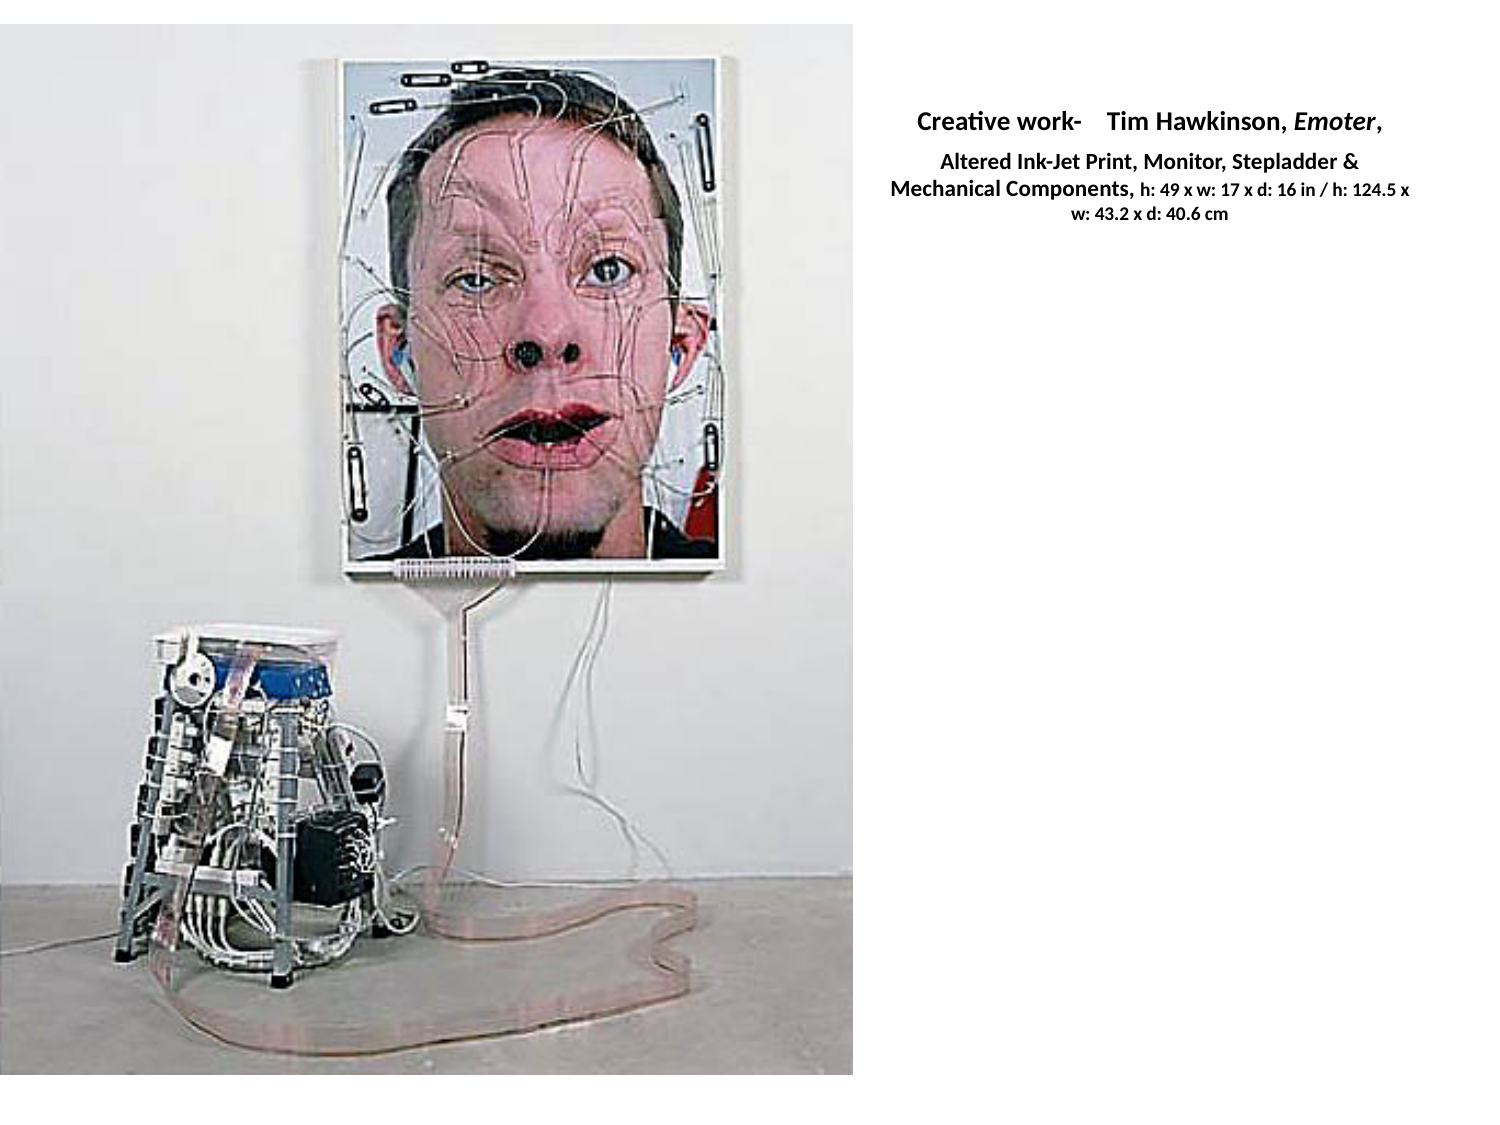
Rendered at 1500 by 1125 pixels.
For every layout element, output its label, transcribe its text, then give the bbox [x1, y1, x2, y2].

picture [0, 24, 854, 1076]
title Creative work- Tim Hawkinson, Emoter, Altered Ink-Jet Print, Monitor, Stepladder & Mechanical Components, h: 49 x w: 17 x d: 16 in / h: 124.5 x w: 43.2 x d: 40.6 cm [875, 45, 1425, 233]
